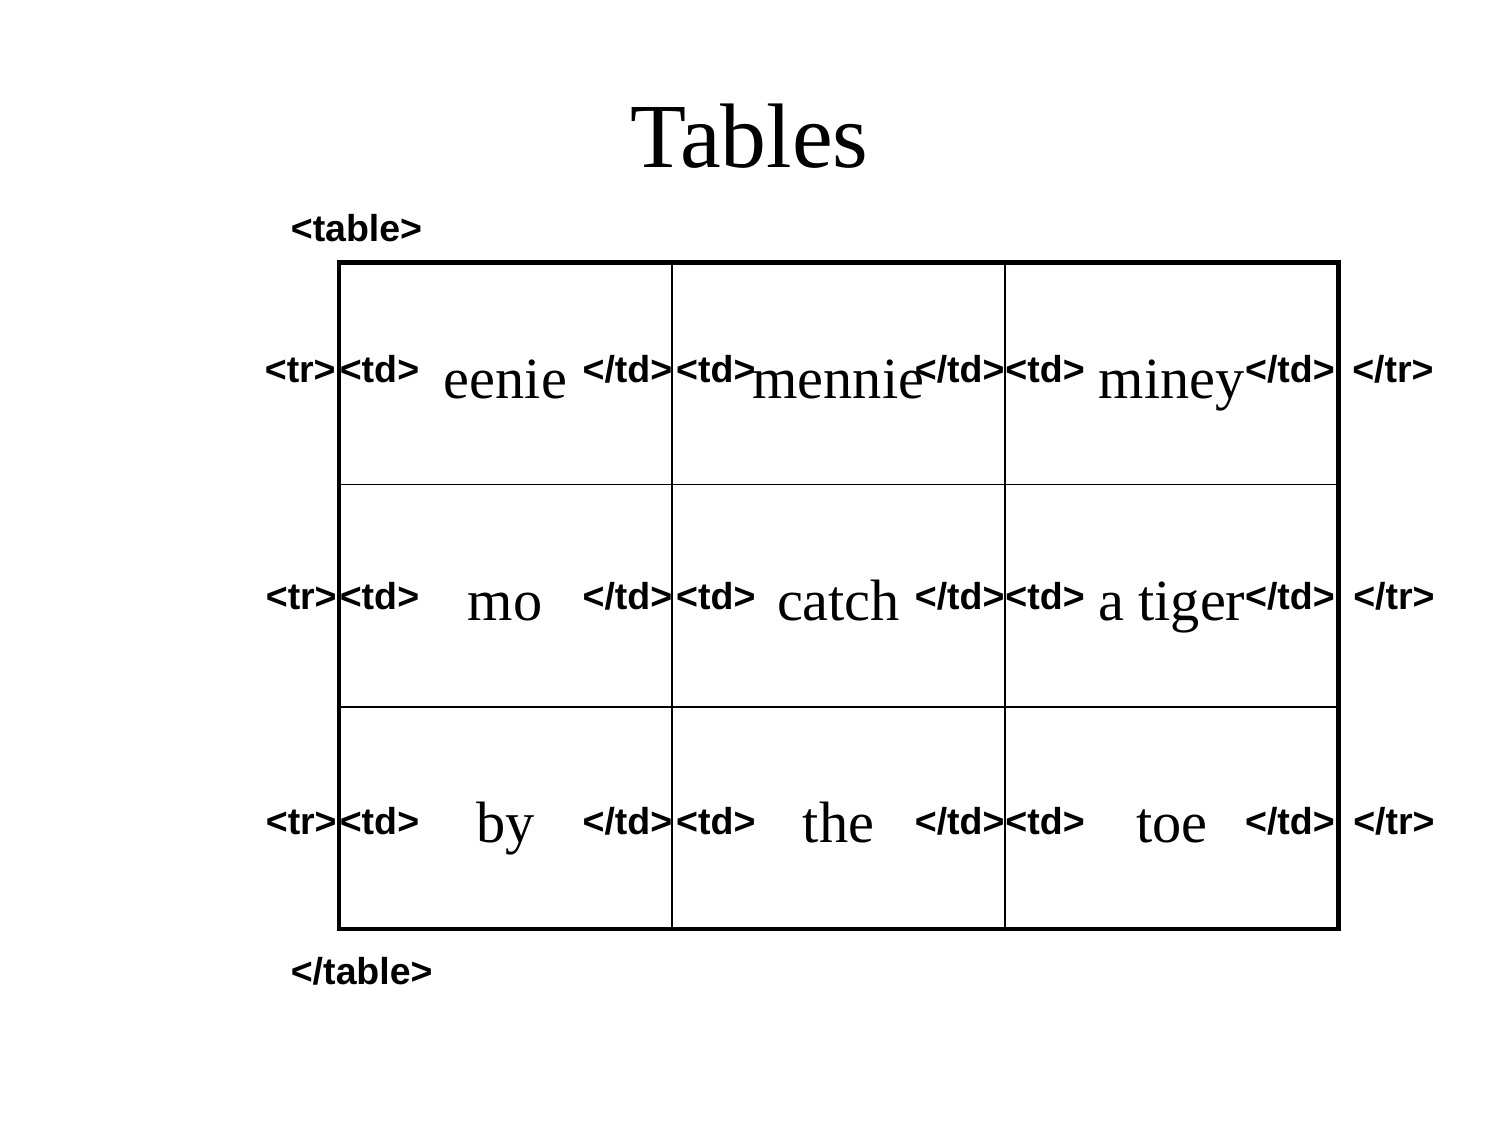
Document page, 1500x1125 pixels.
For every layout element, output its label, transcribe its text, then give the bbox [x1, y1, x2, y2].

text_box <td> [324, 789, 435, 850]
text_box </td> [1230, 789, 1350, 850]
text_box </td> [1230, 337, 1350, 398]
text_box <td> [990, 789, 1100, 850]
table_header eenie [341, 265, 671, 484]
text_box <td> [990, 337, 1100, 398]
table_cell a tiger [1006, 485, 1336, 706]
text_box </td> [899, 564, 990, 625]
text_box </td> [567, 564, 661, 625]
text_box <td> [324, 564, 435, 625]
table_header miney [1006, 265, 1336, 484]
text_box </td> [899, 337, 990, 398]
text_box <tr> [250, 337, 324, 398]
text_box </td> [899, 789, 990, 850]
text_box <td> [661, 564, 771, 625]
text_box </tr> [1350, 789, 1450, 850]
text_box <table> [276, 196, 438, 256]
table_cell catch [673, 485, 1004, 706]
text_box <td> [324, 337, 435, 398]
table_cell mo [341, 485, 671, 706]
text_box <td> [661, 789, 771, 850]
text_box </tr> [1350, 337, 1449, 398]
table_cell toe [1006, 708, 1336, 927]
text_box <tr> [251, 564, 324, 625]
text_box </td> [1230, 564, 1350, 625]
text_box </table> [276, 939, 448, 1000]
text_box </td> [567, 337, 661, 398]
text_box <td> [661, 337, 771, 398]
table_cell by [341, 708, 671, 927]
text_box </tr> [1350, 564, 1450, 625]
text_box </td> [567, 789, 661, 850]
title Tables [112, 37, 1388, 226]
text_box <td> [990, 564, 1100, 625]
table_header mennie [673, 265, 1004, 484]
table_cell the [673, 708, 1004, 927]
text_box <tr> [251, 789, 324, 850]
